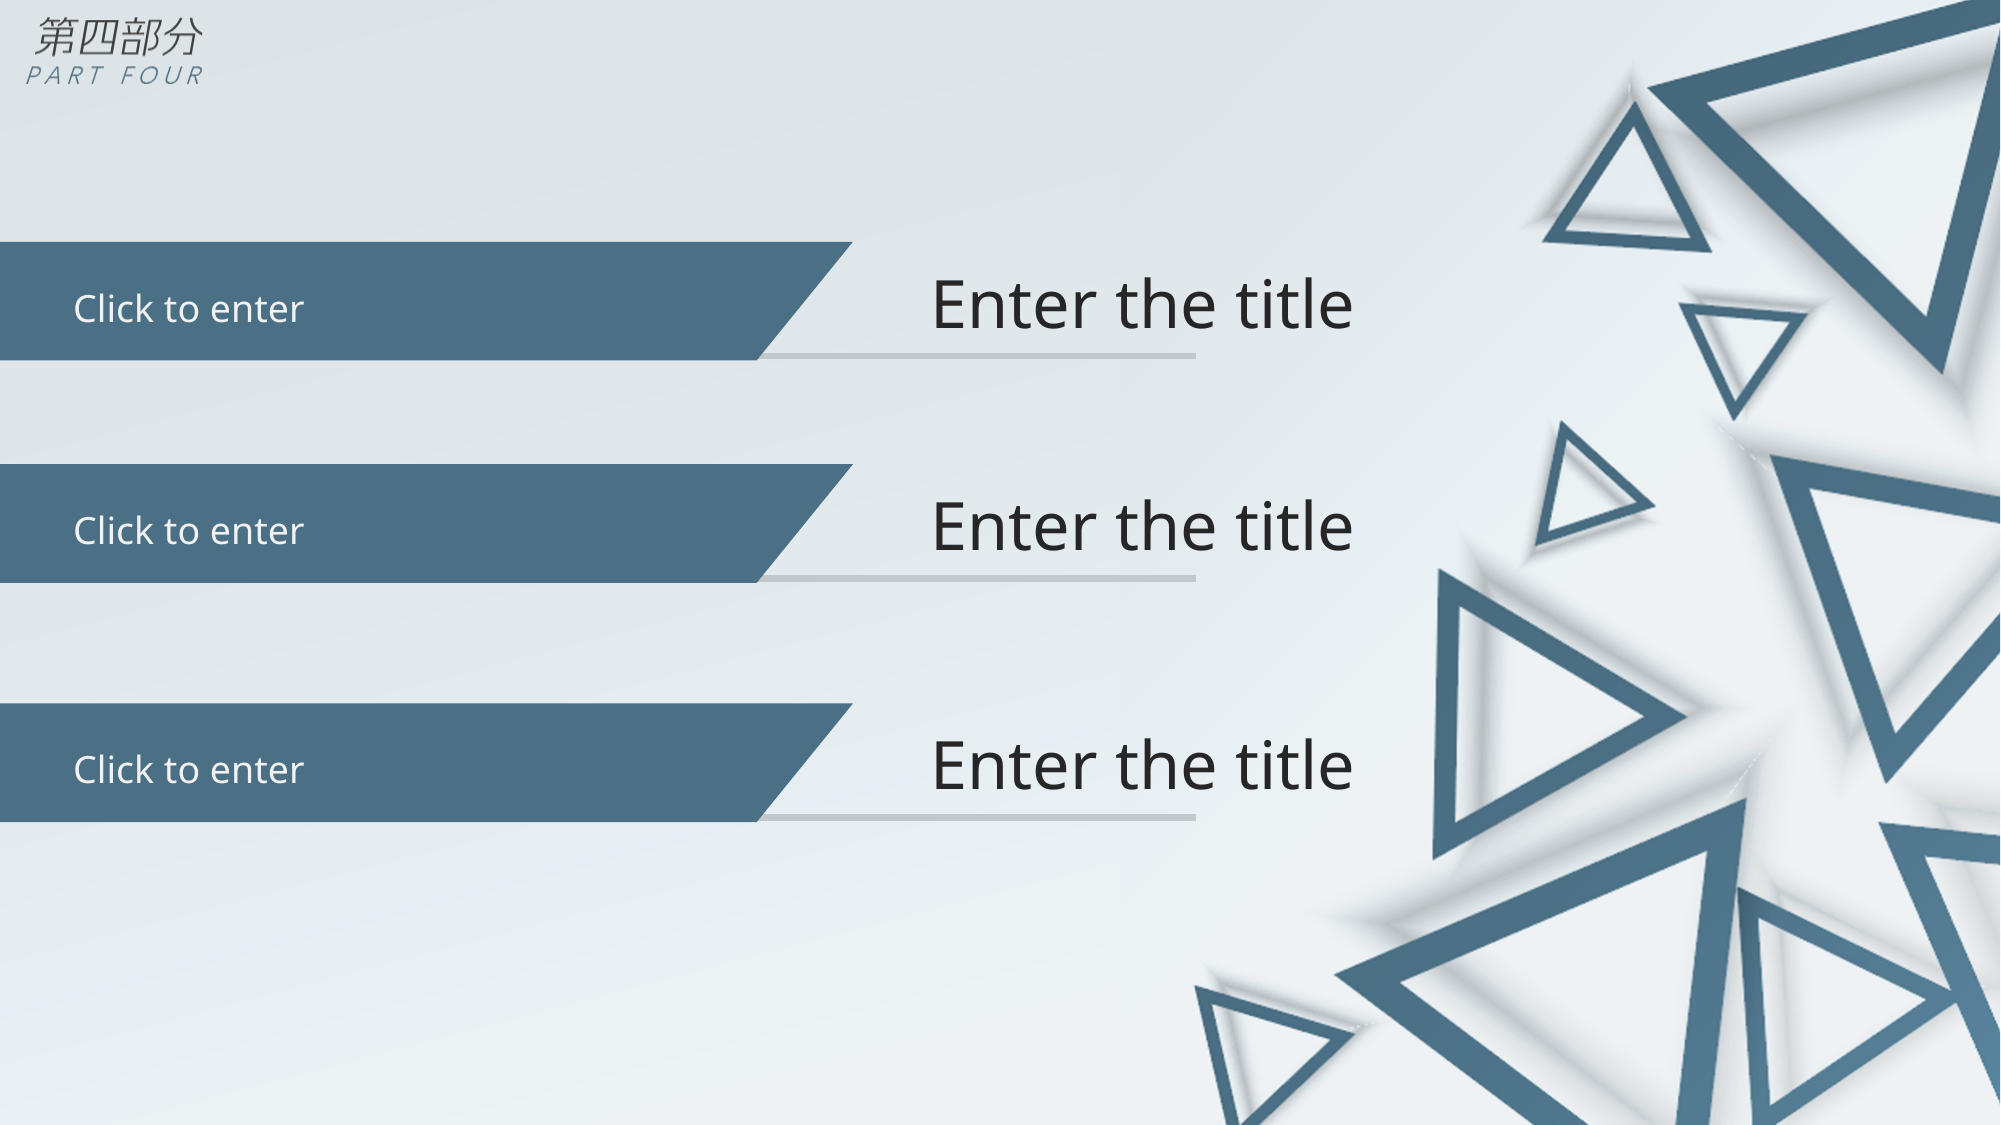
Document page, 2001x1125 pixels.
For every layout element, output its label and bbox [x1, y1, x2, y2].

text_box [0, 464, 1371, 583]
text_box [0, 241, 1371, 361]
text_box [0, 703, 1371, 823]
picture [0, 0, 2001, 1125]
